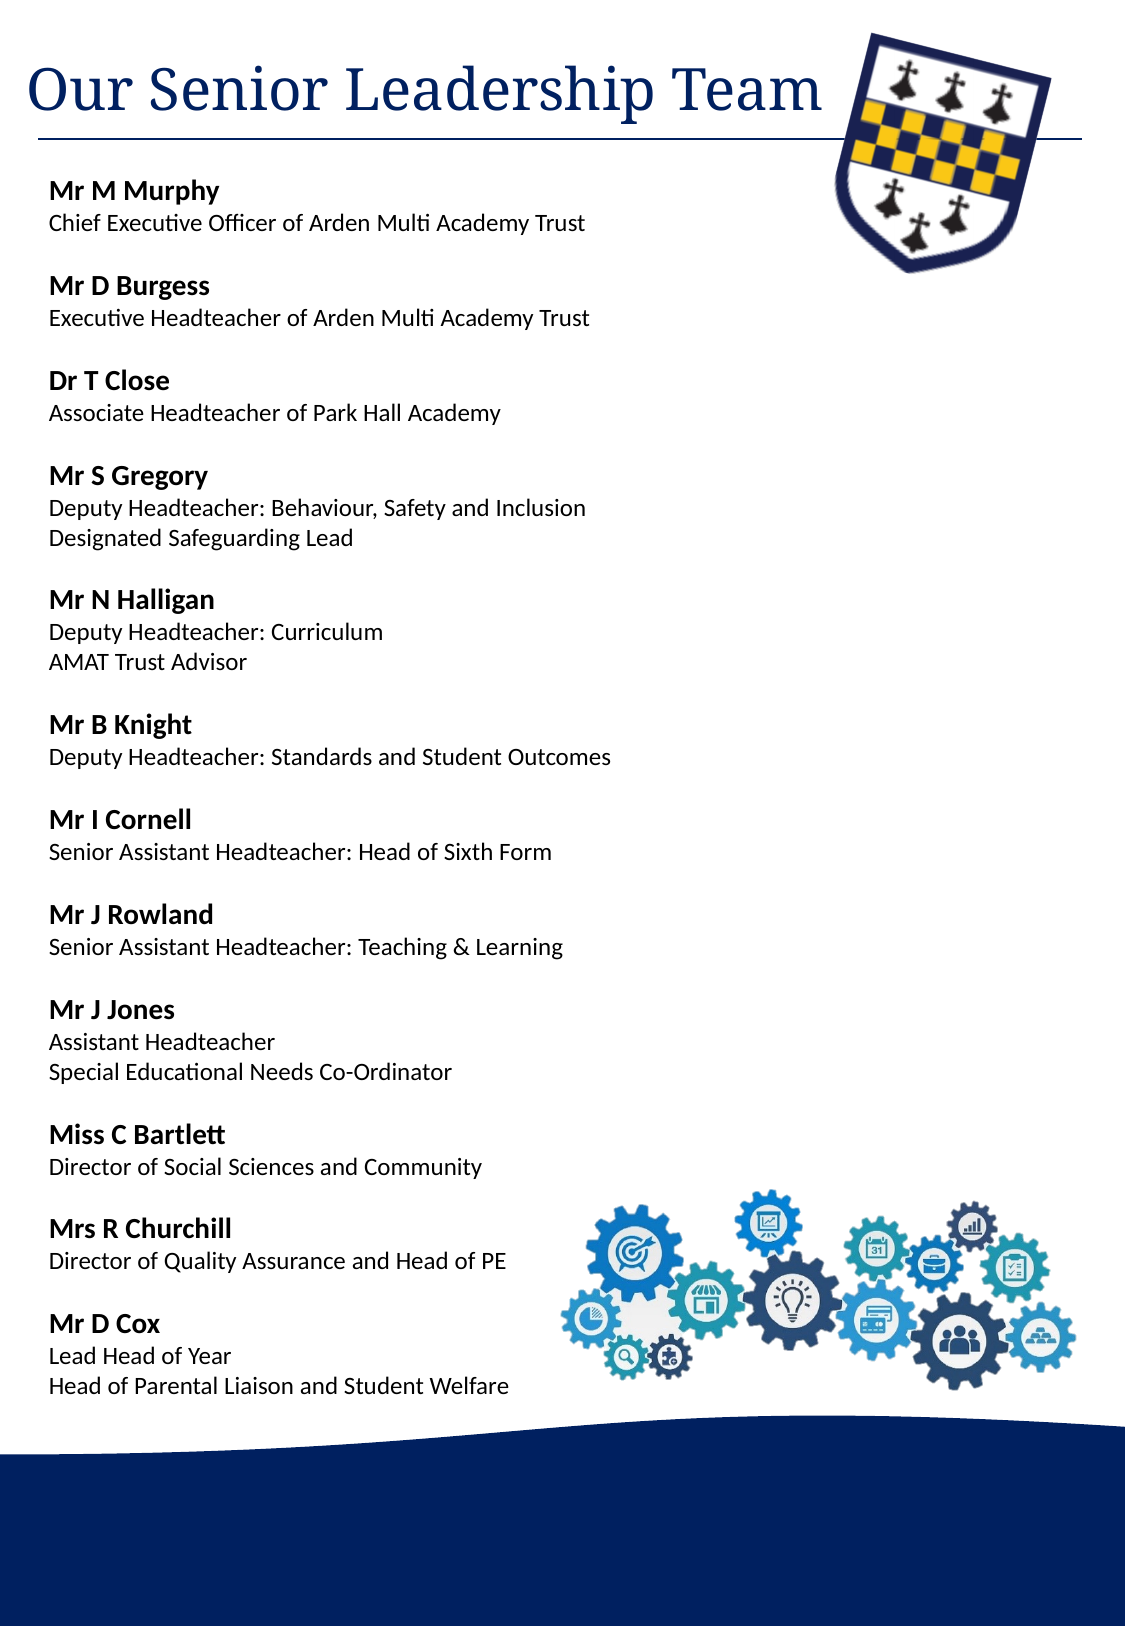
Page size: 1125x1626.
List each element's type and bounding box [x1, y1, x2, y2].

picture [523, 1131, 1109, 1461]
picture [817, 34, 1051, 295]
